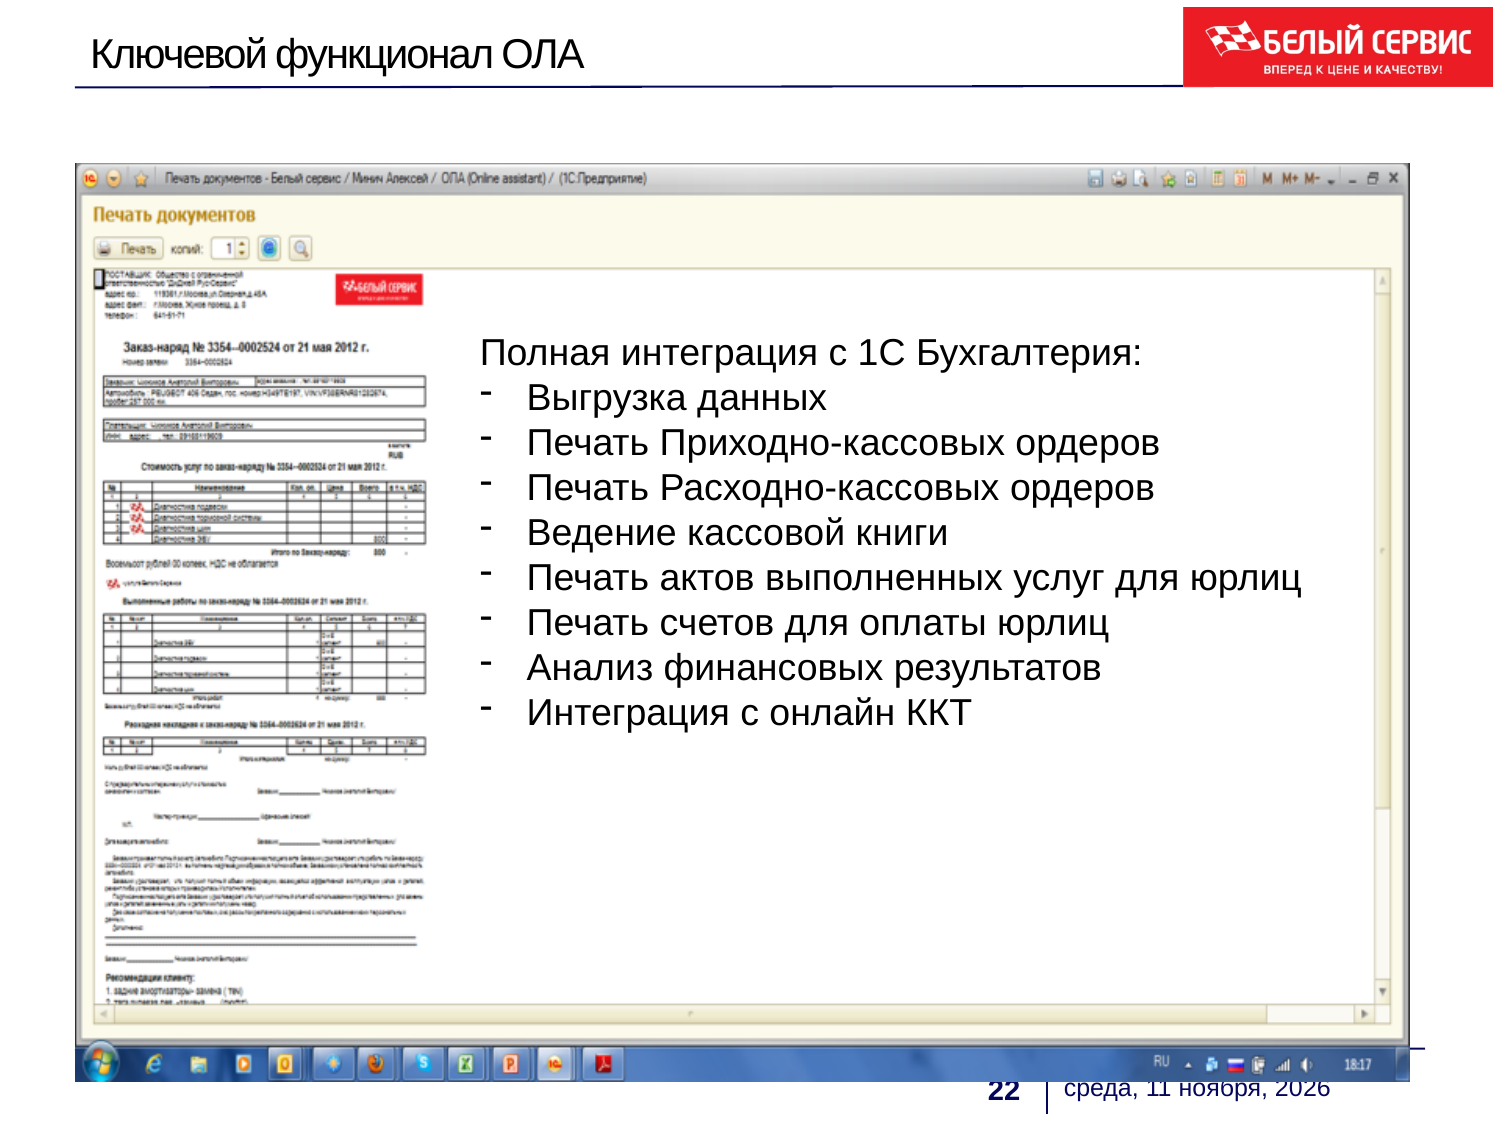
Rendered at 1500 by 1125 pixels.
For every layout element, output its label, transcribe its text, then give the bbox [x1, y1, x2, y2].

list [75, 163, 1411, 1082]
picture [1183, 7, 1493, 87]
slide_number 22 [860, 1089, 1036, 1116]
slide_number пятница, 1 марта 2019 г. [1048, 1059, 1425, 1114]
title Ключевой функционал ОЛА [75, 13, 1425, 90]
